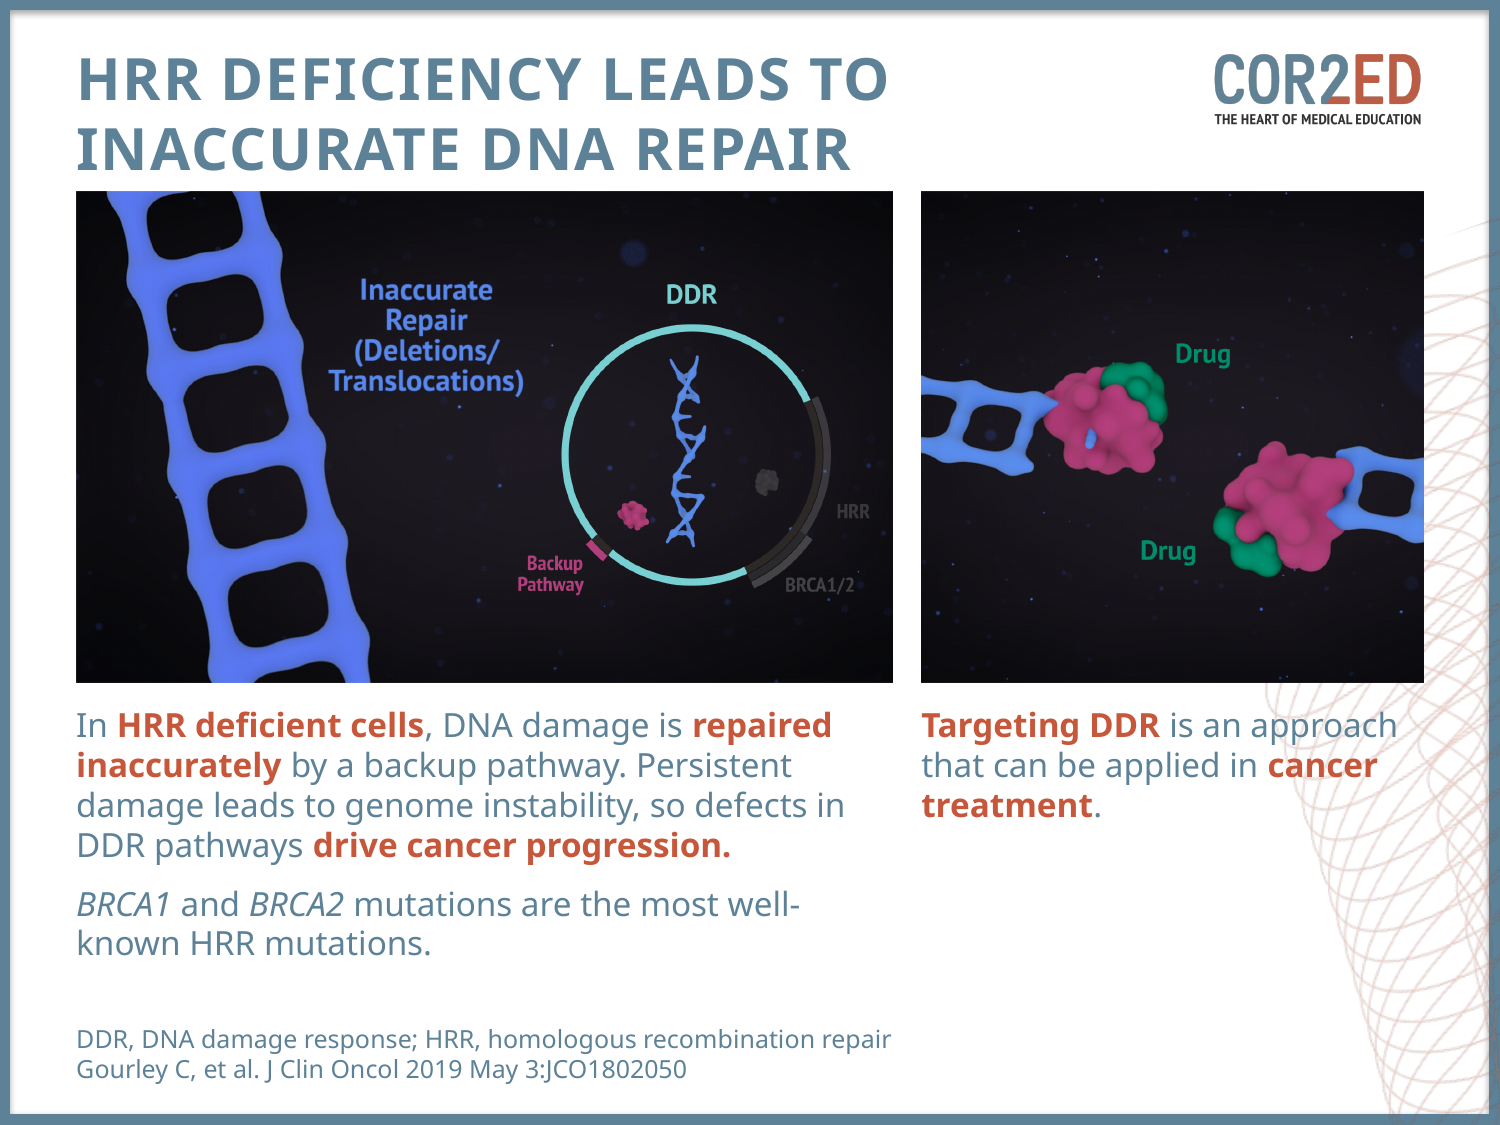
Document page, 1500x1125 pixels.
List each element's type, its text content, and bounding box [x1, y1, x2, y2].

list DDR, DNA damage response; HRR, homologous recombination repair Gourley C, et al. J Clin Oncol 2019 May 3:JCO1802050 [76, 1023, 1075, 1084]
picture [75, 191, 894, 683]
text_box Targeting DDR is an approach that can be applied in cancer treatment. [921, 704, 1424, 1024]
list In HRR deficient cells, DNA damage is repaired inaccurately by a backup pathway. Persistent damage leads to genome instability, so defects in DDR pathways drive cancer progression. BRCA1 and BRCA2 mutations are the most well-known HRR mutations. [76, 704, 893, 1003]
title HRR deficiency leads to inaccurate DNA repair [76, 42, 1152, 185]
picture [921, 191, 1425, 683]
